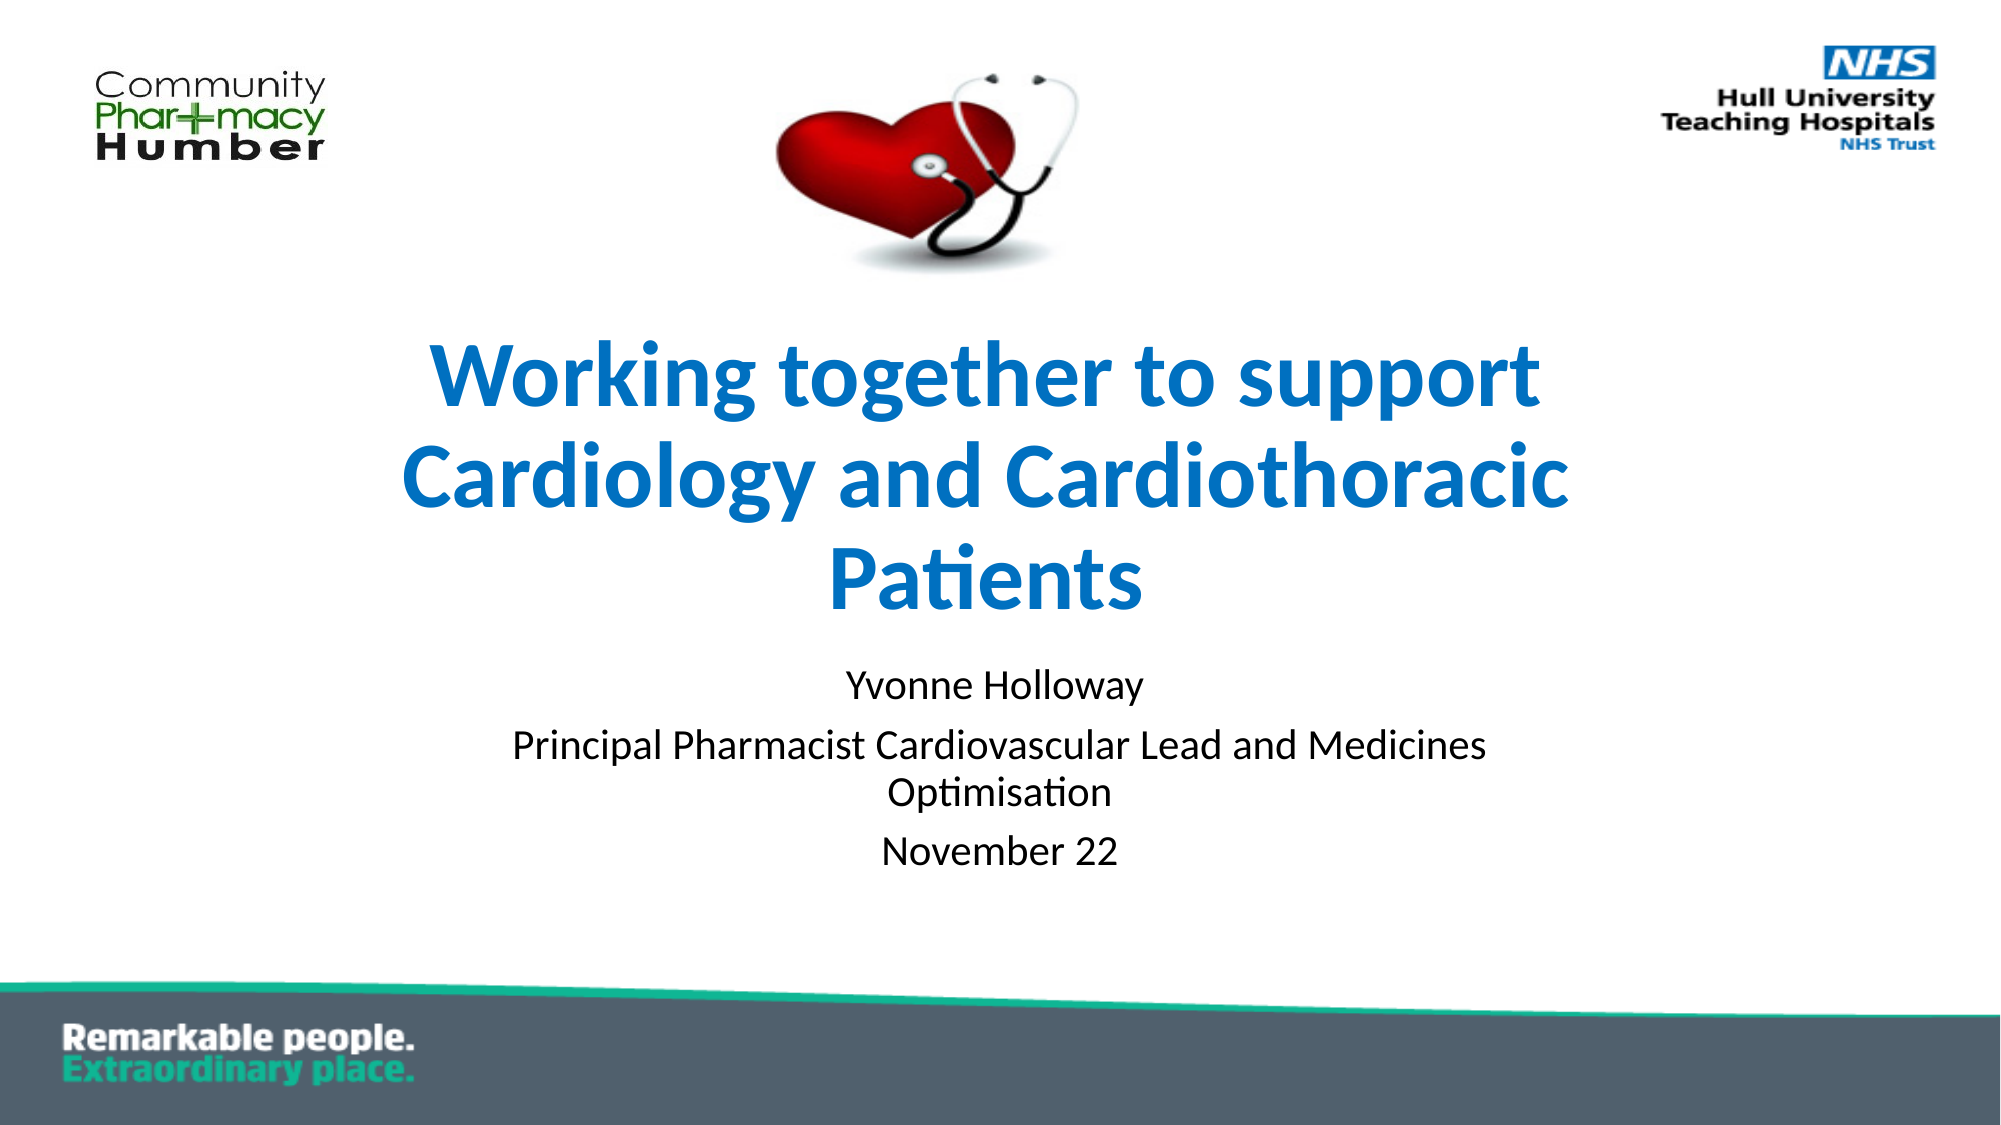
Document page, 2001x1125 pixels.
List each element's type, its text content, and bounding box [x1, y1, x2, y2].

title Working together to support Cardiology and Cardiothoracic Patients [327, 290, 1645, 637]
picture [0, 0, 2001, 1125]
subtitle Yvonne Holloway Principal Pharmacist Cardiovascular Lead and Medicines Optimisation November 22 [437, 655, 1563, 883]
